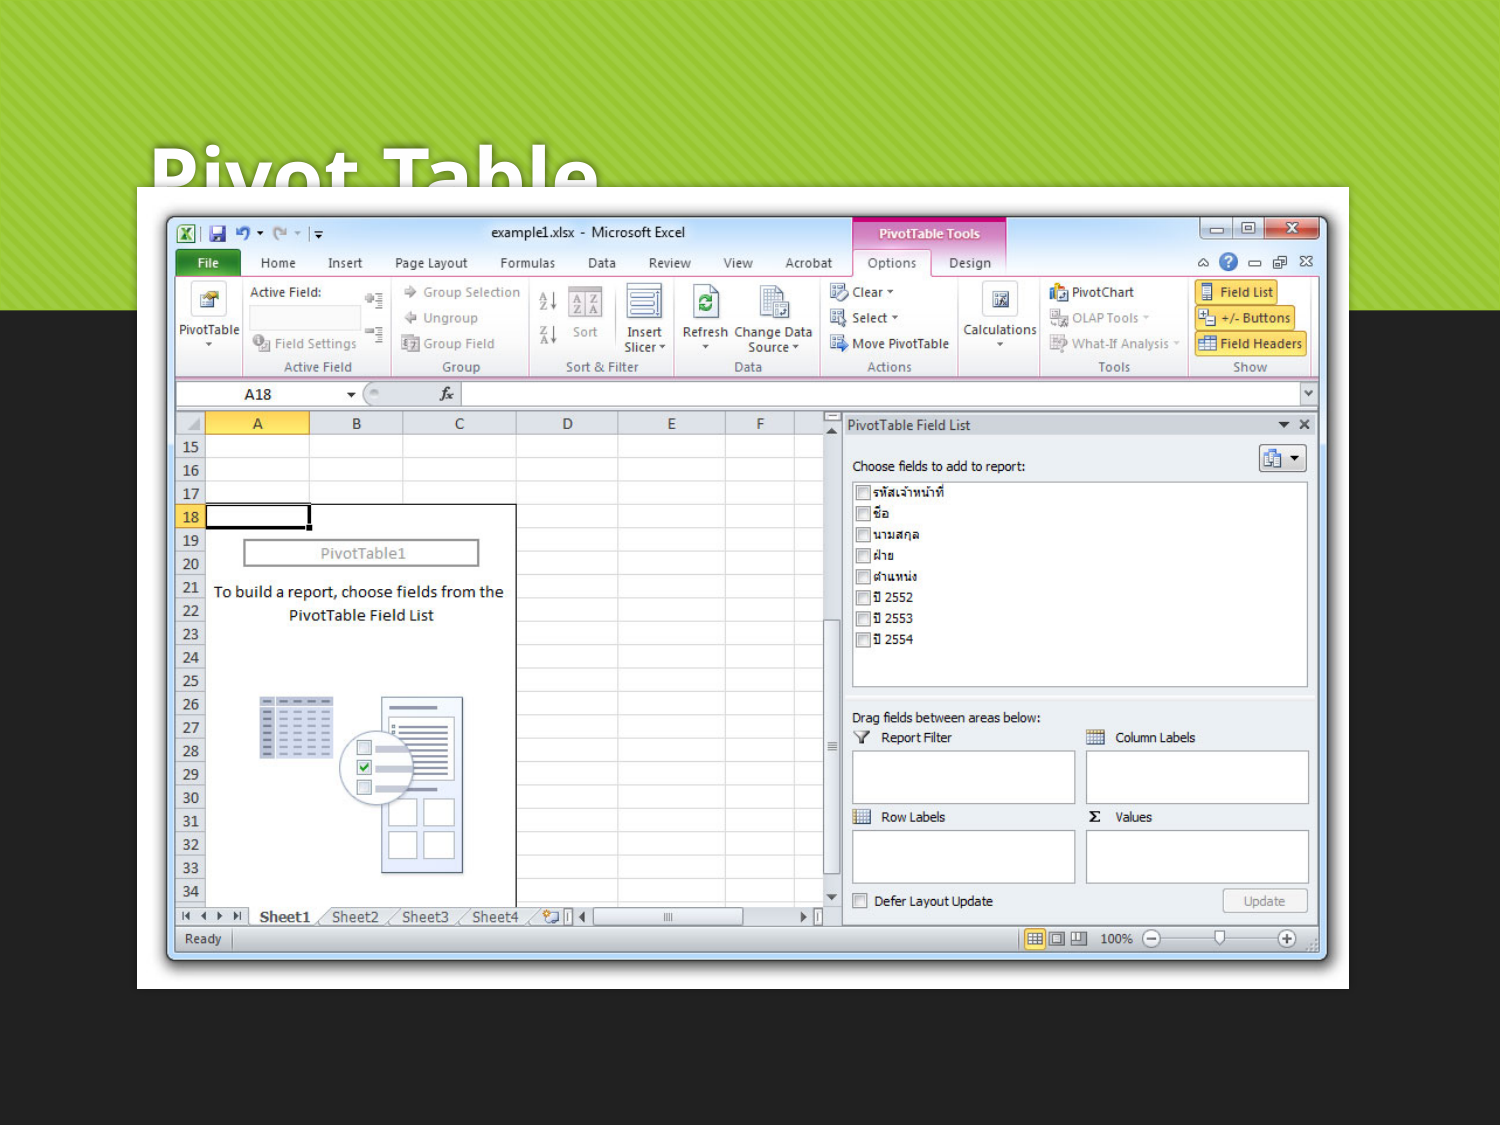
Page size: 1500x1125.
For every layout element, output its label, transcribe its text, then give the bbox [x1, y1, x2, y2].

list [137, 187, 1349, 989]
title Pivot Table [132, 73, 1368, 233]
